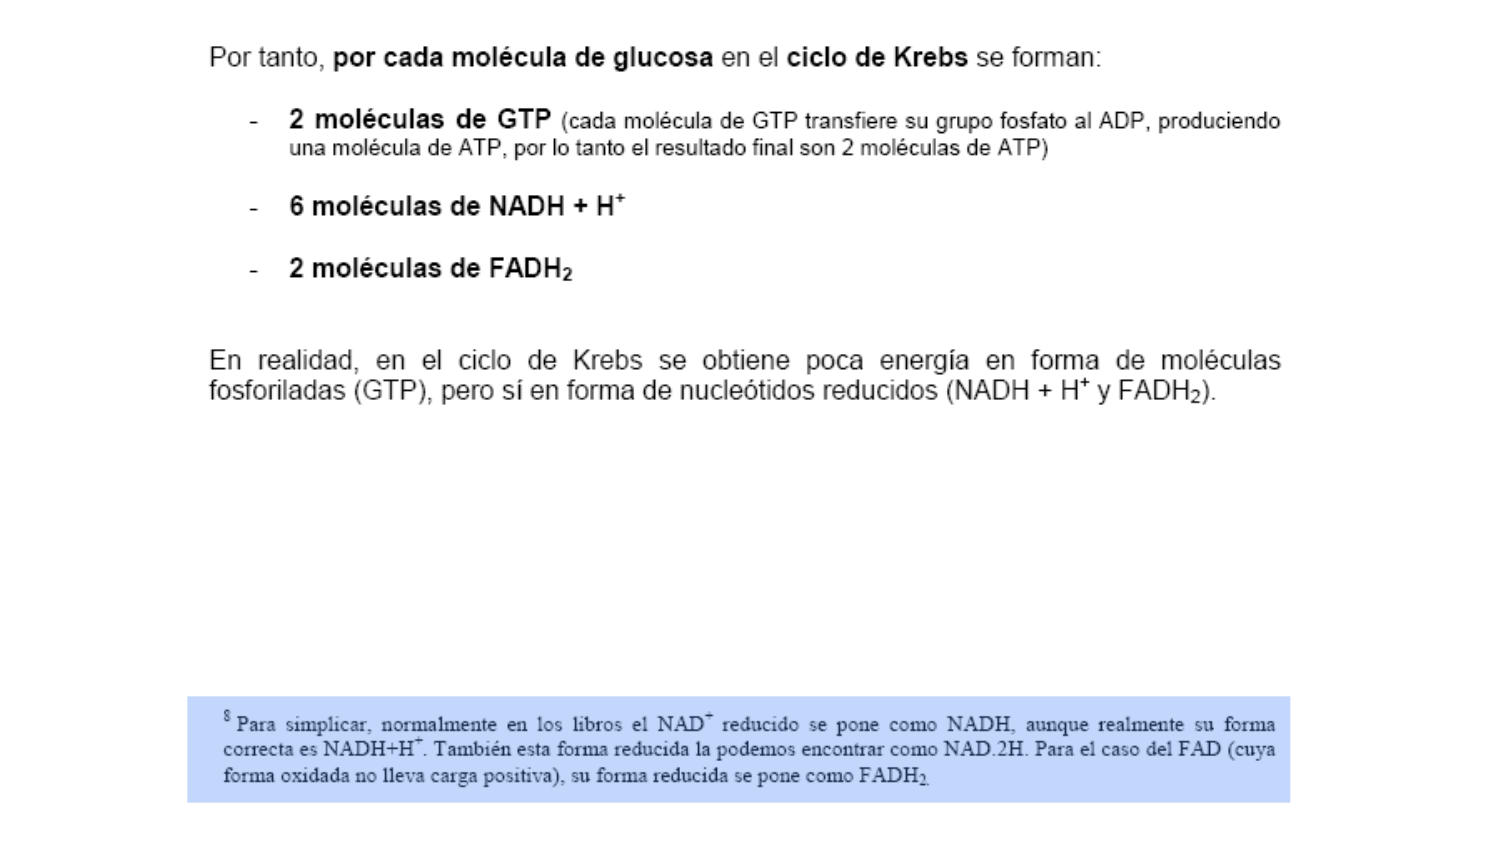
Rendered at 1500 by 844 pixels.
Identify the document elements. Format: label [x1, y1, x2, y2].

picture [187, 40, 1313, 415]
text_box [187, 696, 1291, 803]
picture [218, 705, 1291, 790]
